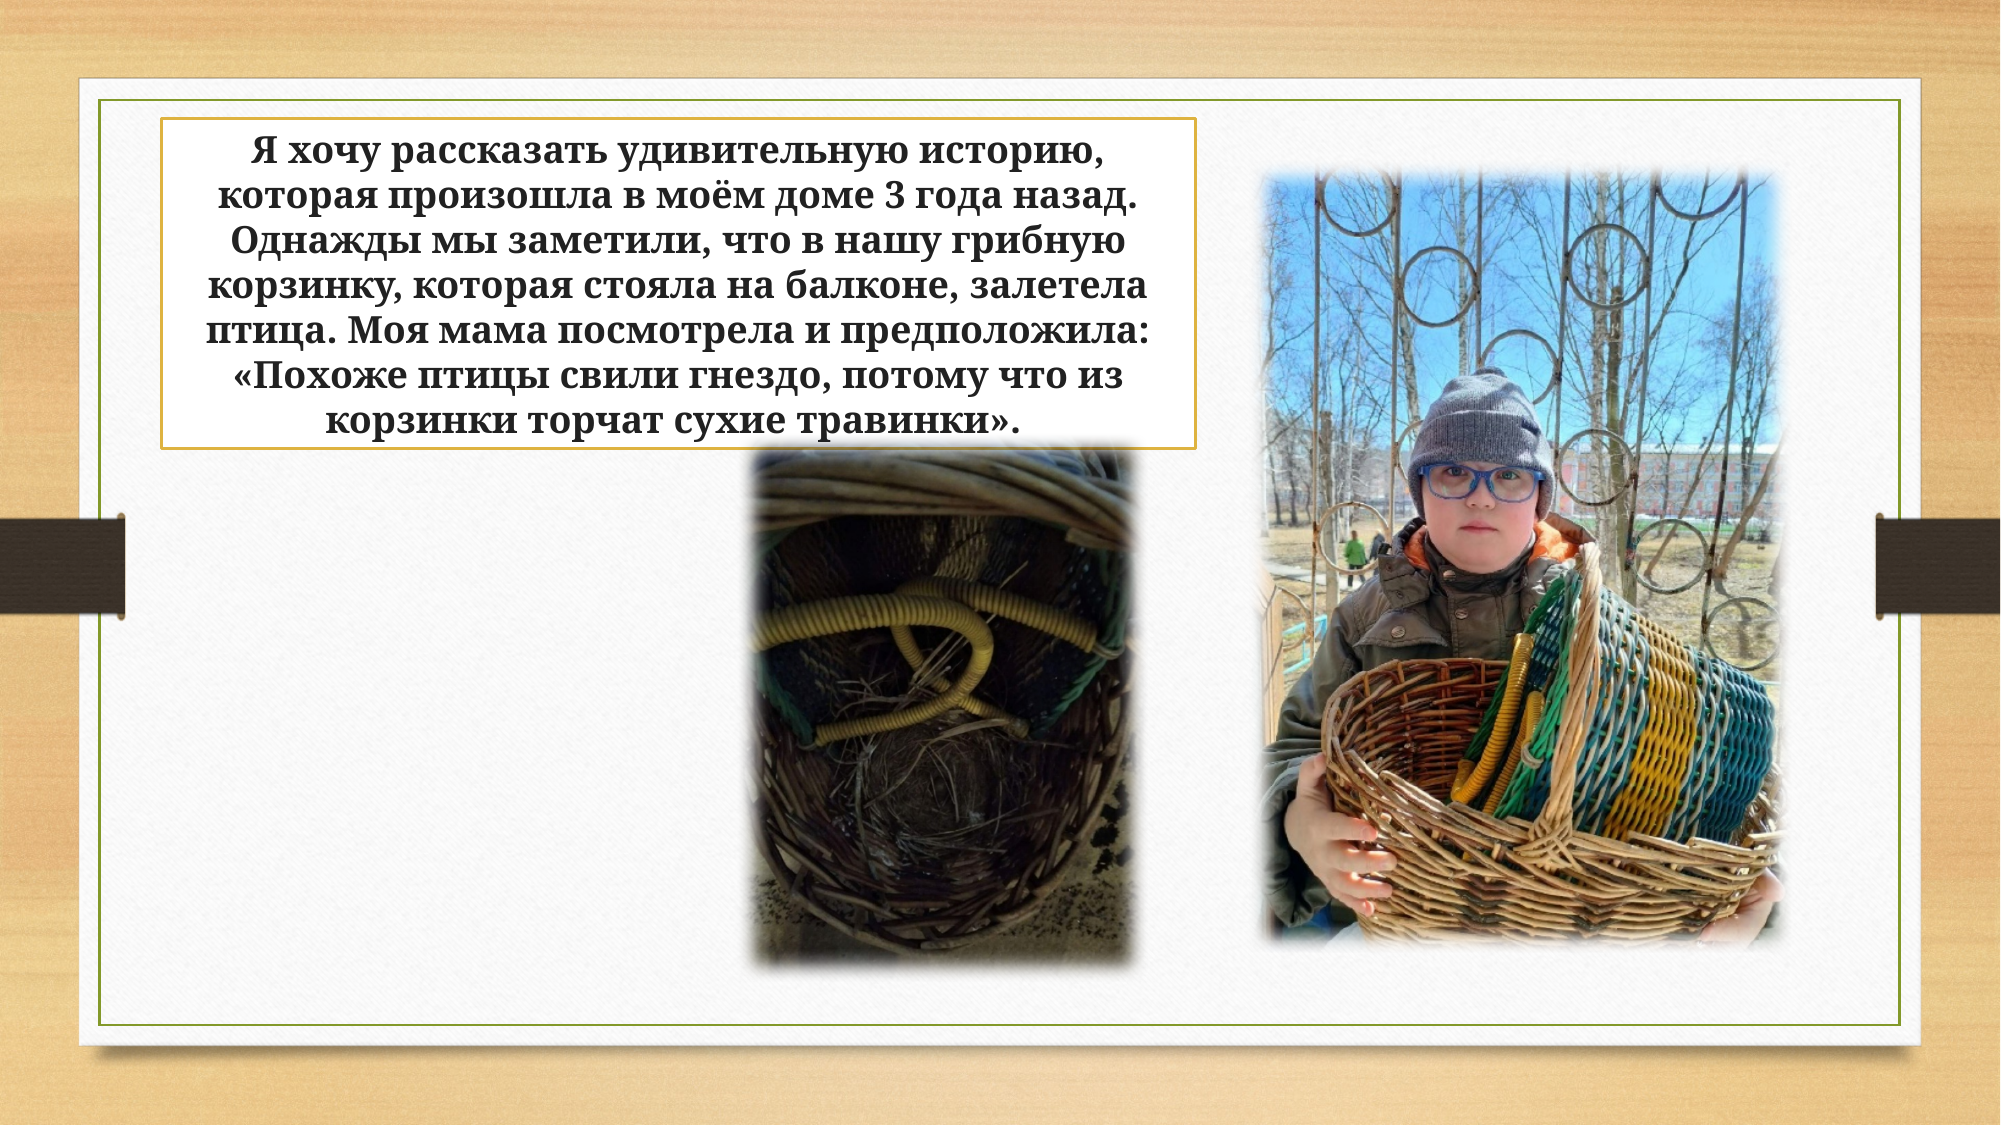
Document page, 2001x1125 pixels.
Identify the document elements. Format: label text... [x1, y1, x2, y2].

picture [0, 0, 2001, 1125]
text_box Я хочу рассказать удивительную историю, которая произошла в моём доме 3 года назад. Однажды мы заметили, что в нашу грибную корзинку, которая стояла на балконе, залетела птица. Моя мама посмотрела и предположила: «Похоже птицы свили гнездо, потому что из корзинки торчат сухие травинки». [160, 117, 1197, 450]
